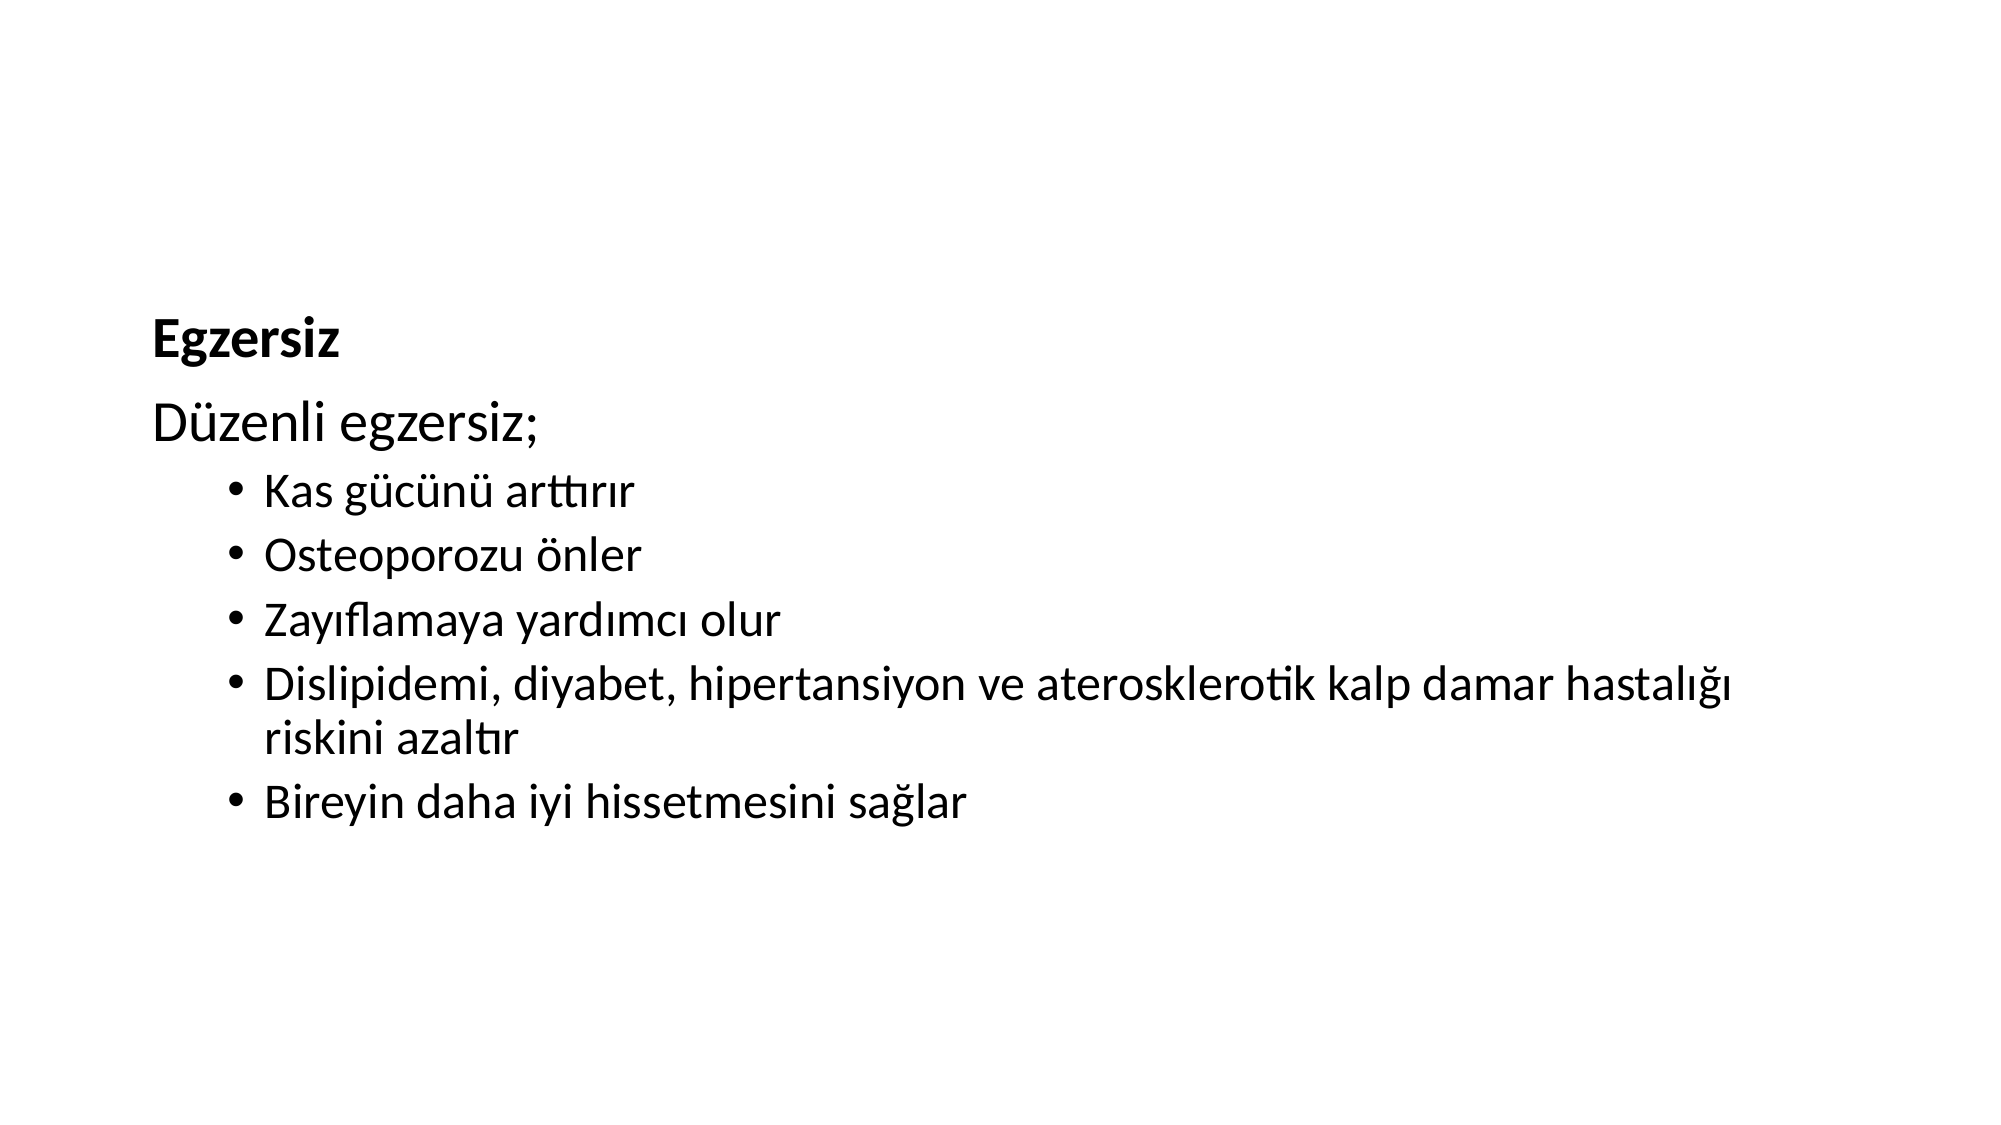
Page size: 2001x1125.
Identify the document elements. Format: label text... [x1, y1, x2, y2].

list Egzersiz Düzenli egzersiz; Kas gücünü arttırır Osteoporozu önler Zayıflamaya yardımcı olur Dislipidemi, diyabet, hipertansiyon ve aterosklerotik kalp damar hastalığı riskini azaltır Bireyin daha iyi hissetmesini sağlar [137, 299, 1863, 1014]
